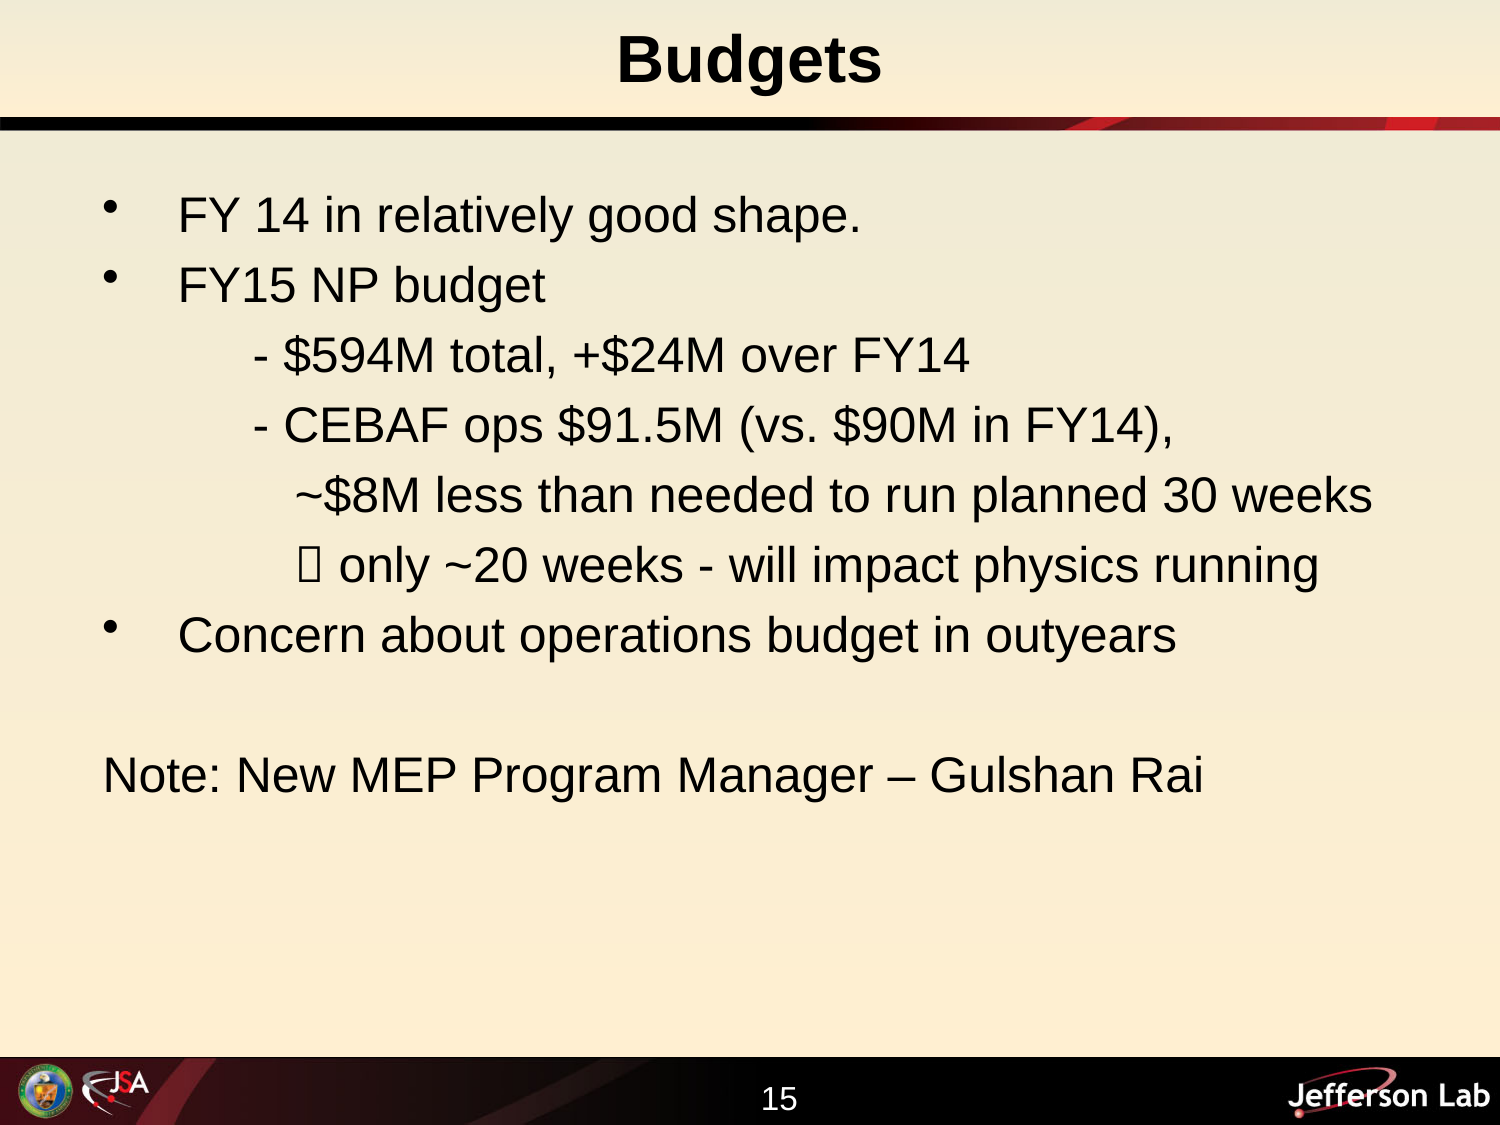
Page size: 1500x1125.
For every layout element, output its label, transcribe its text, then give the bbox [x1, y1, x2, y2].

title Budgets [112, 0, 1388, 113]
picture [0, 116, 1500, 132]
picture [0, 1057, 1500, 1125]
list FY 14 in relatively good shape. FY15 NP budget - $594M total, +$24M over FY14 - CEBAF ops $91.5M (vs. $90M in FY14), ~$8M less than needed to run planned 30 weeks  only ~20 weeks - will impact physics running Concern about operations budget in outyears Note: New MEP Program Manager – Gulshan Rai [87, 174, 1463, 1026]
